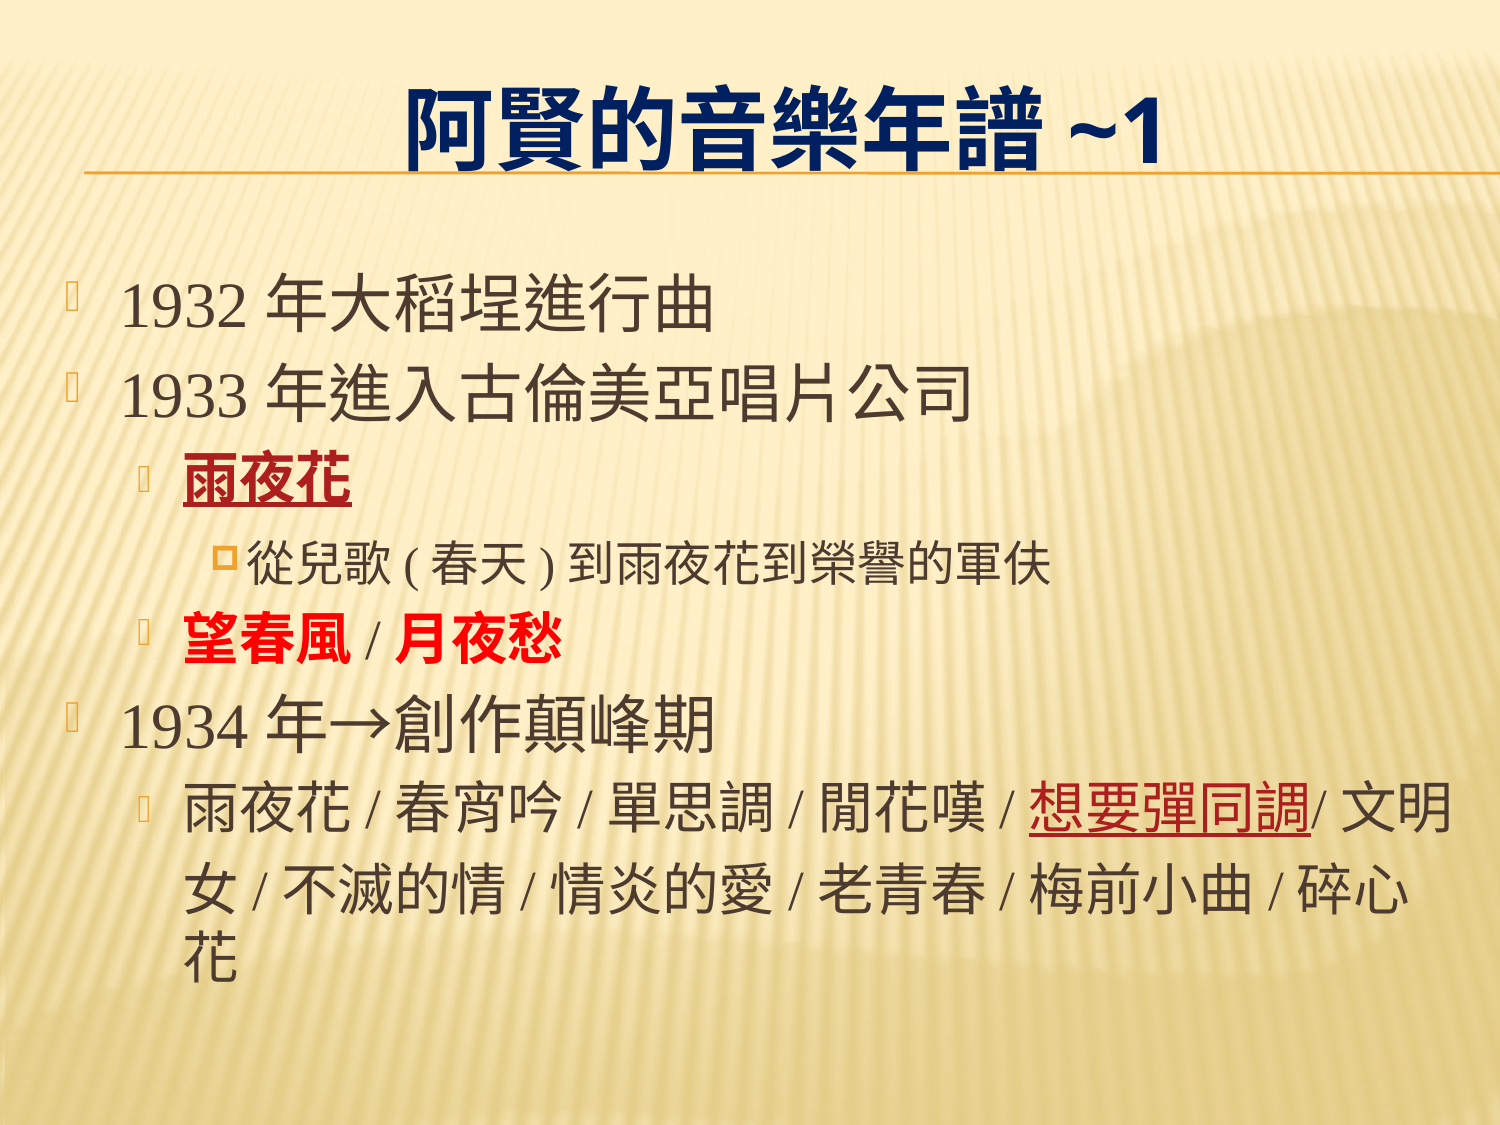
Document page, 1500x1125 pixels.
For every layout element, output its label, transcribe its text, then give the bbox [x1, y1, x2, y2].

list 1932年大稻埕進行曲 1933年進入古倫美亞唱片公司 雨夜花 從兒歌(春天)到雨夜花到榮譽的軍伕 望春風/月夜愁 1934年→創作顛峰期 雨夜花/春宵吟/單思調/閒花嘆/想要彈同調/文明女/不滅的情/情炎的愛/老青春/梅前小曲/碎心花 [50, 254, 1475, 998]
title 阿賢的音樂年譜~1 [75, 58, 1500, 197]
